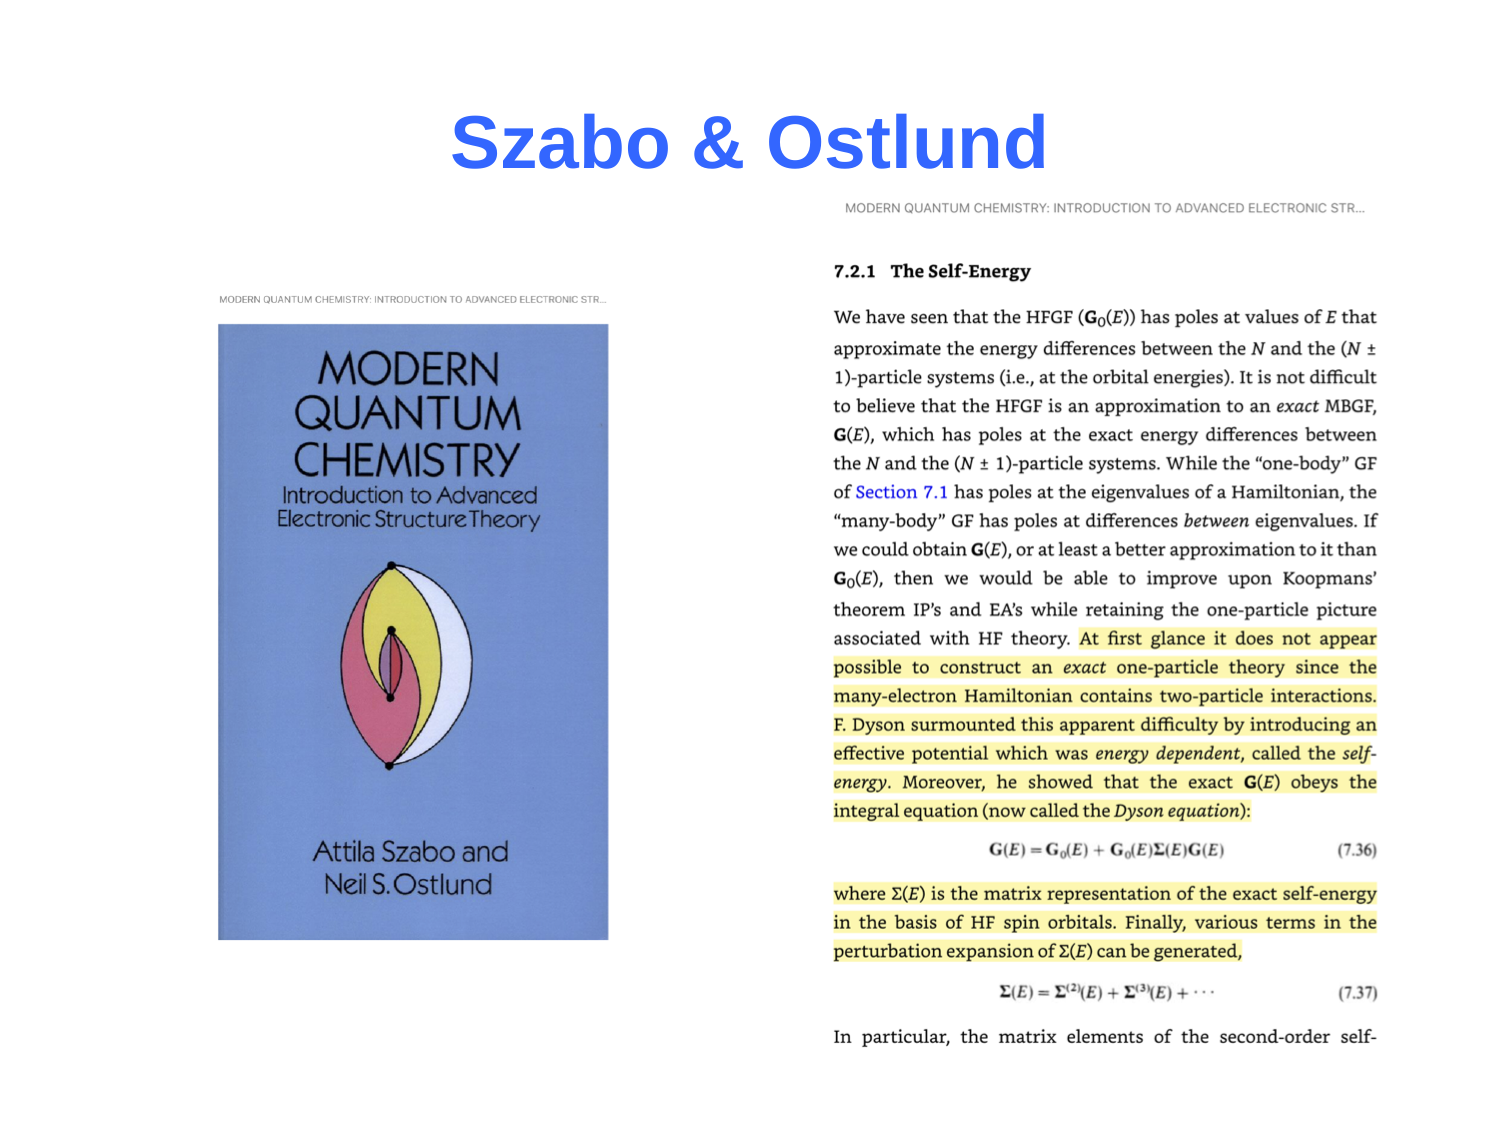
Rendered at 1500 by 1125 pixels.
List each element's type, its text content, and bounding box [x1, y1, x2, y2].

picture [148, 276, 677, 981]
picture [749, 177, 1461, 1125]
title Szabo & Ostlund [75, 45, 1425, 233]
